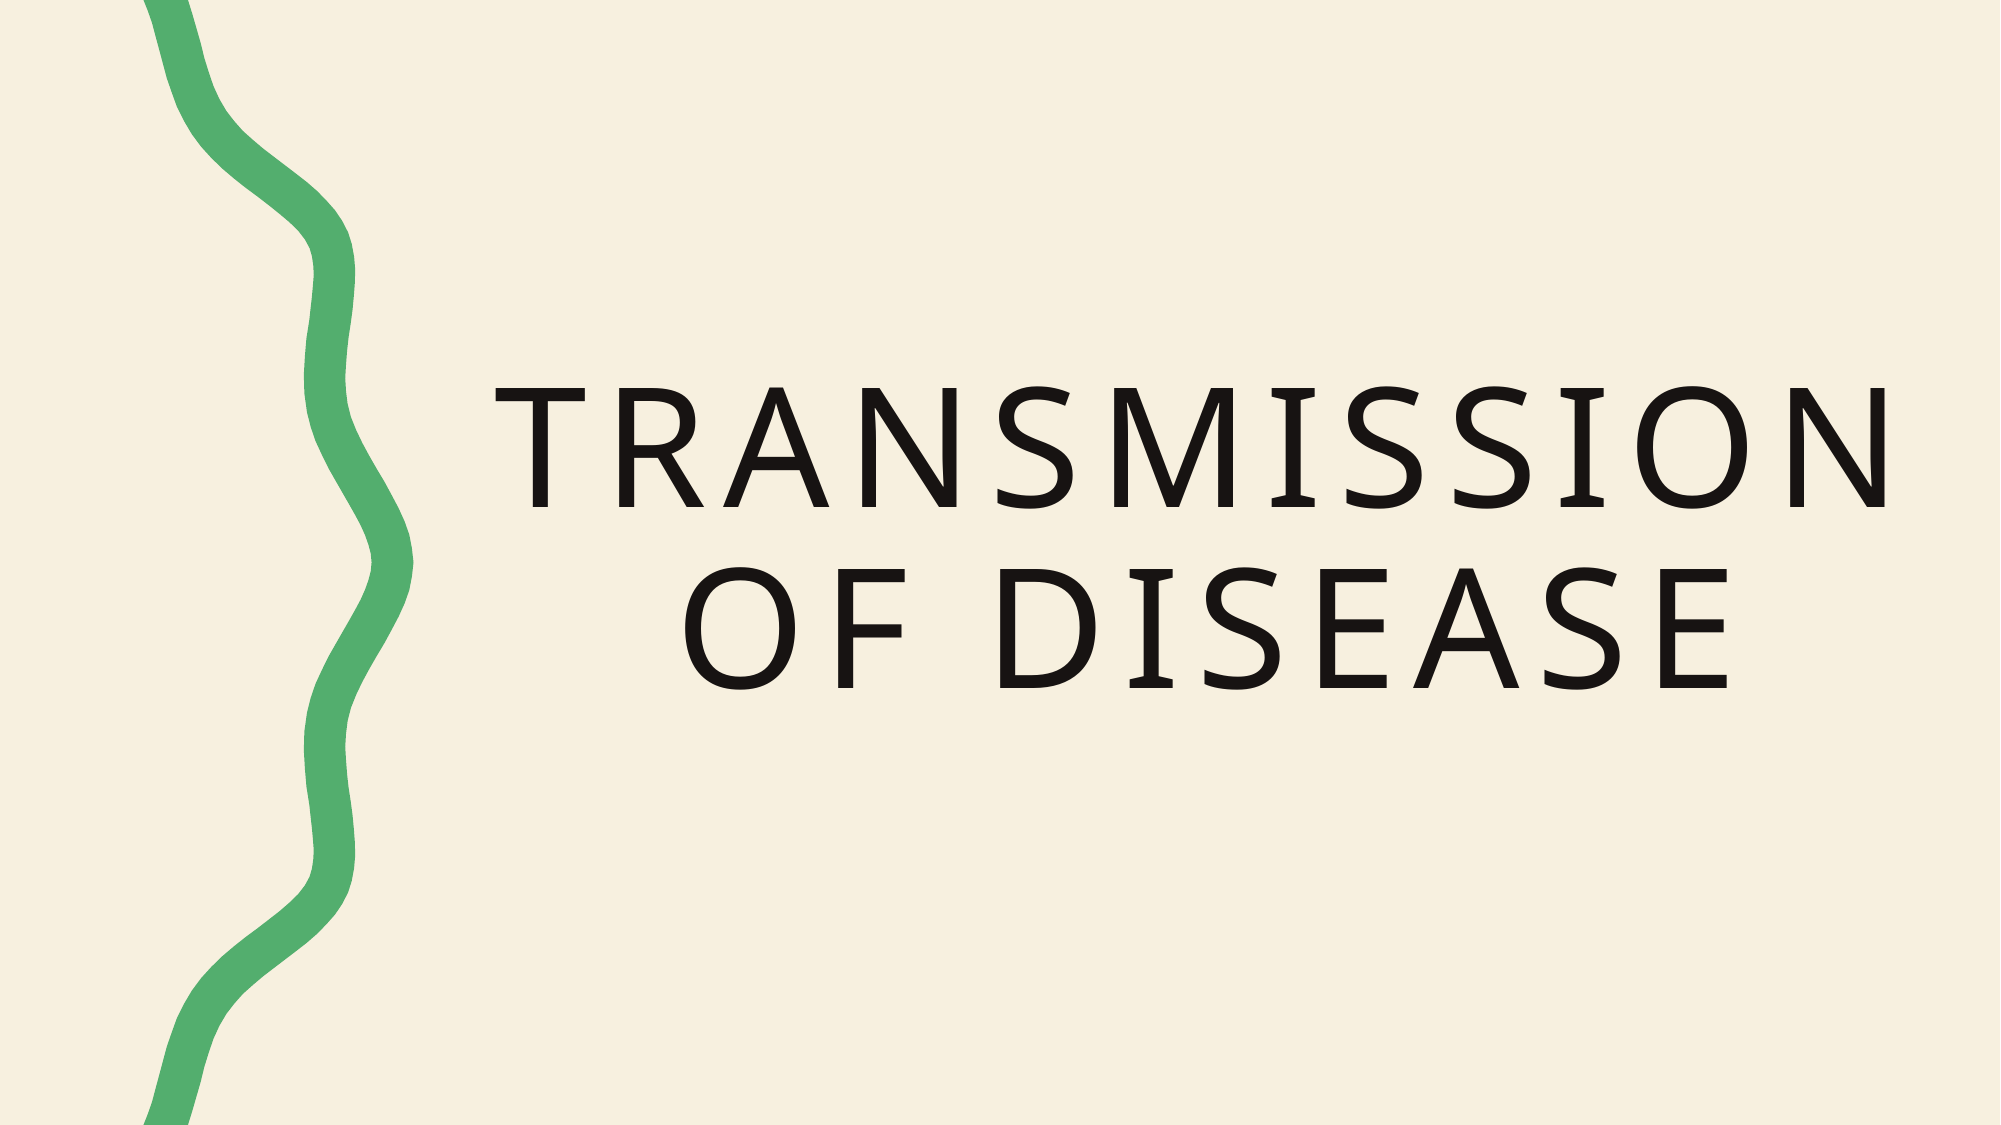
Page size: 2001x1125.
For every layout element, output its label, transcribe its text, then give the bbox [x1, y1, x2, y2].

title Transmission of disease [466, 162, 1948, 732]
